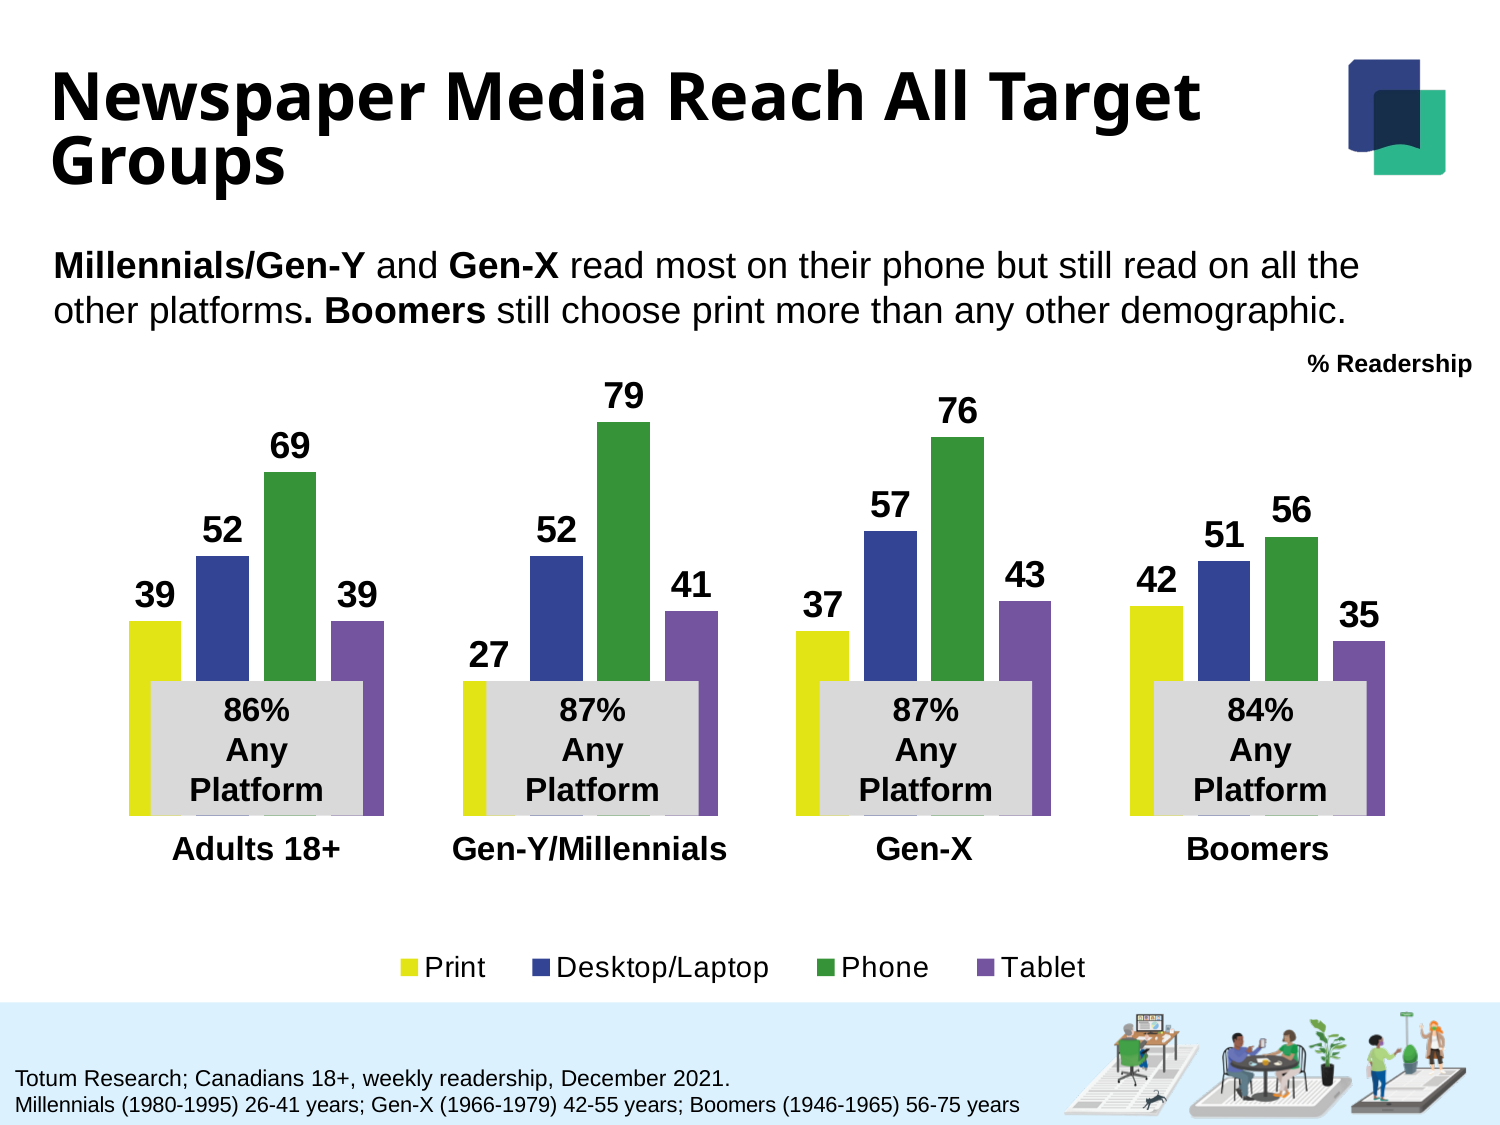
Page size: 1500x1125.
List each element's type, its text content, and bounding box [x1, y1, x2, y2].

picture [1336, 45, 1458, 190]
text_box Newspaper Media Reach All Target Groups [34, 61, 1266, 205]
text_box Totum Research; Canadians 18+, weekly readership, December 2021. Millennials (1980-1995) 26-41 years; Gen-X (1966-1979) 42-55 years; Boomers (1946-1965) 56-75 years [0, 1056, 1225, 1125]
chart [74, 271, 1425, 997]
picture [1055, 1002, 1470, 1125]
text_box Millennials/Gen-Y and Gen-X read most on their phone but still read on all the other platforms. Boomers still choose print more than any other demographic. [38, 233, 1439, 339]
text_box % Readership [1425, 339, 1492, 385]
